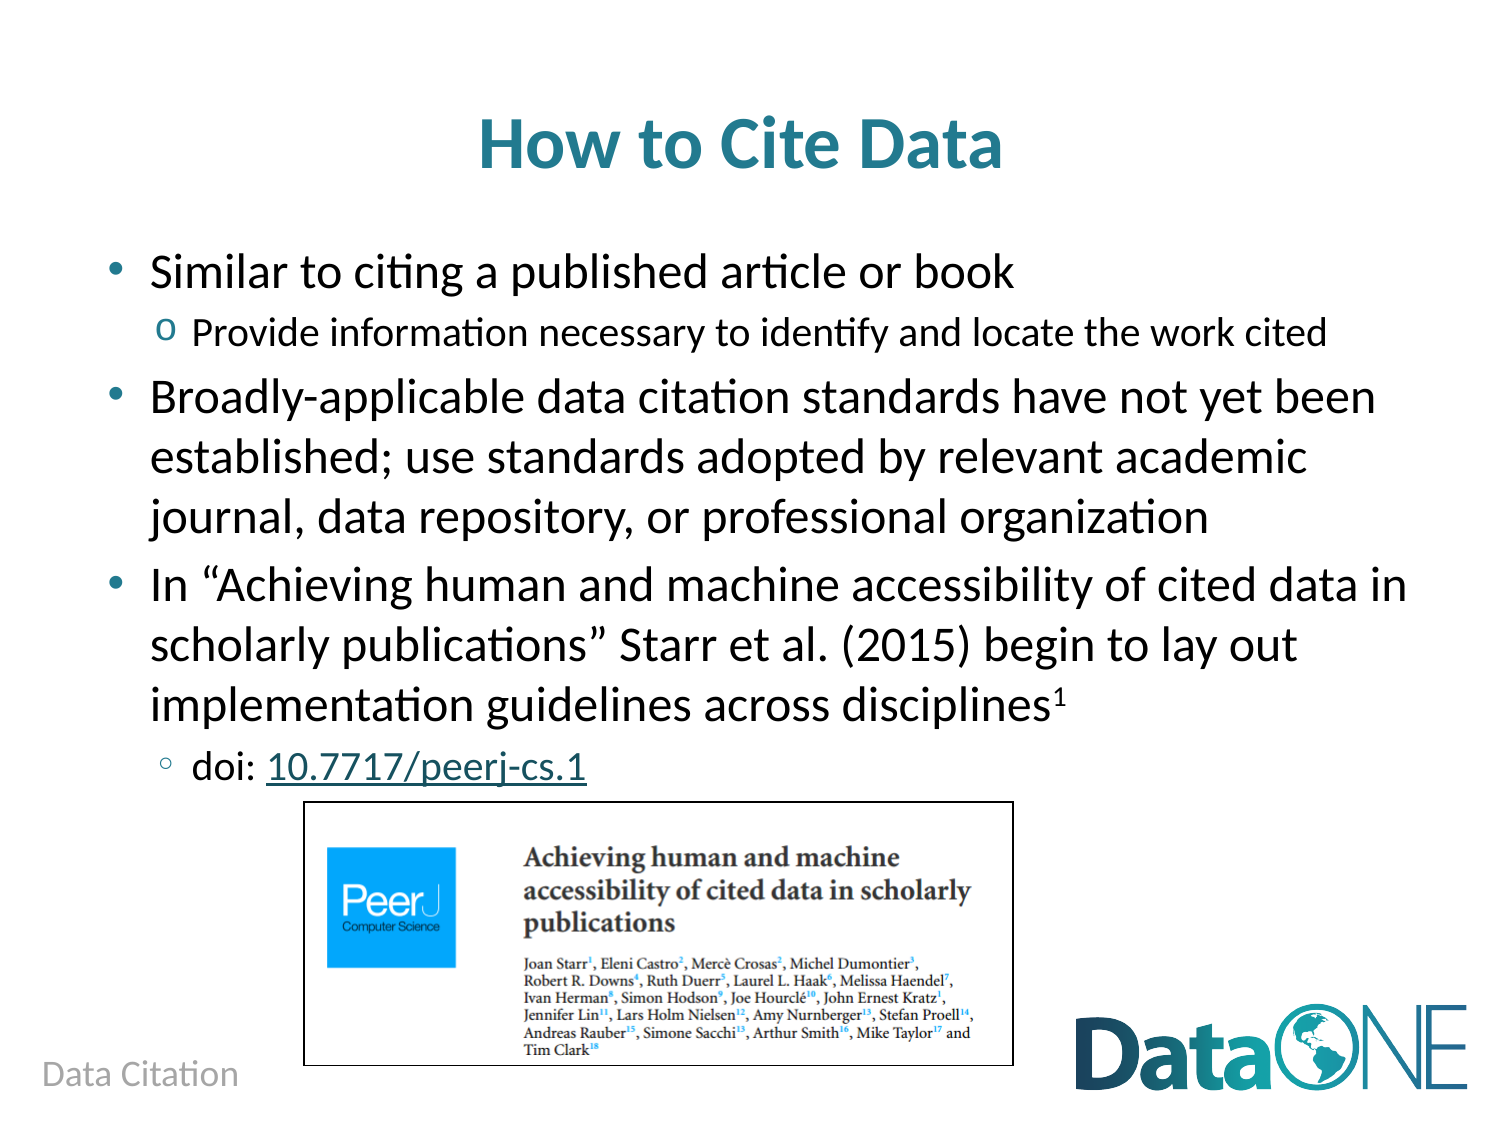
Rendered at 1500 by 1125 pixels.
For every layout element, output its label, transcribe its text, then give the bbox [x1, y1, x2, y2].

picture [304, 802, 1013, 1065]
list Similar to citing a published article or book Provide information necessary to identify and locate the work cited Broadly-applicable data citation standards have not yet been established; use standards adopted by relevant academic journal, data repository, or professional organization In “Achieving human and machine accessibility of cited data in scholarly publications” Starr et al. (2015) begin to lay out implementation guidelines across disciplines1 doi: 10.7717/peerj-cs.1 [75, 233, 1425, 813]
title How to Cite Data [75, 45, 1425, 233]
picture [1074, 1000, 1471, 1095]
